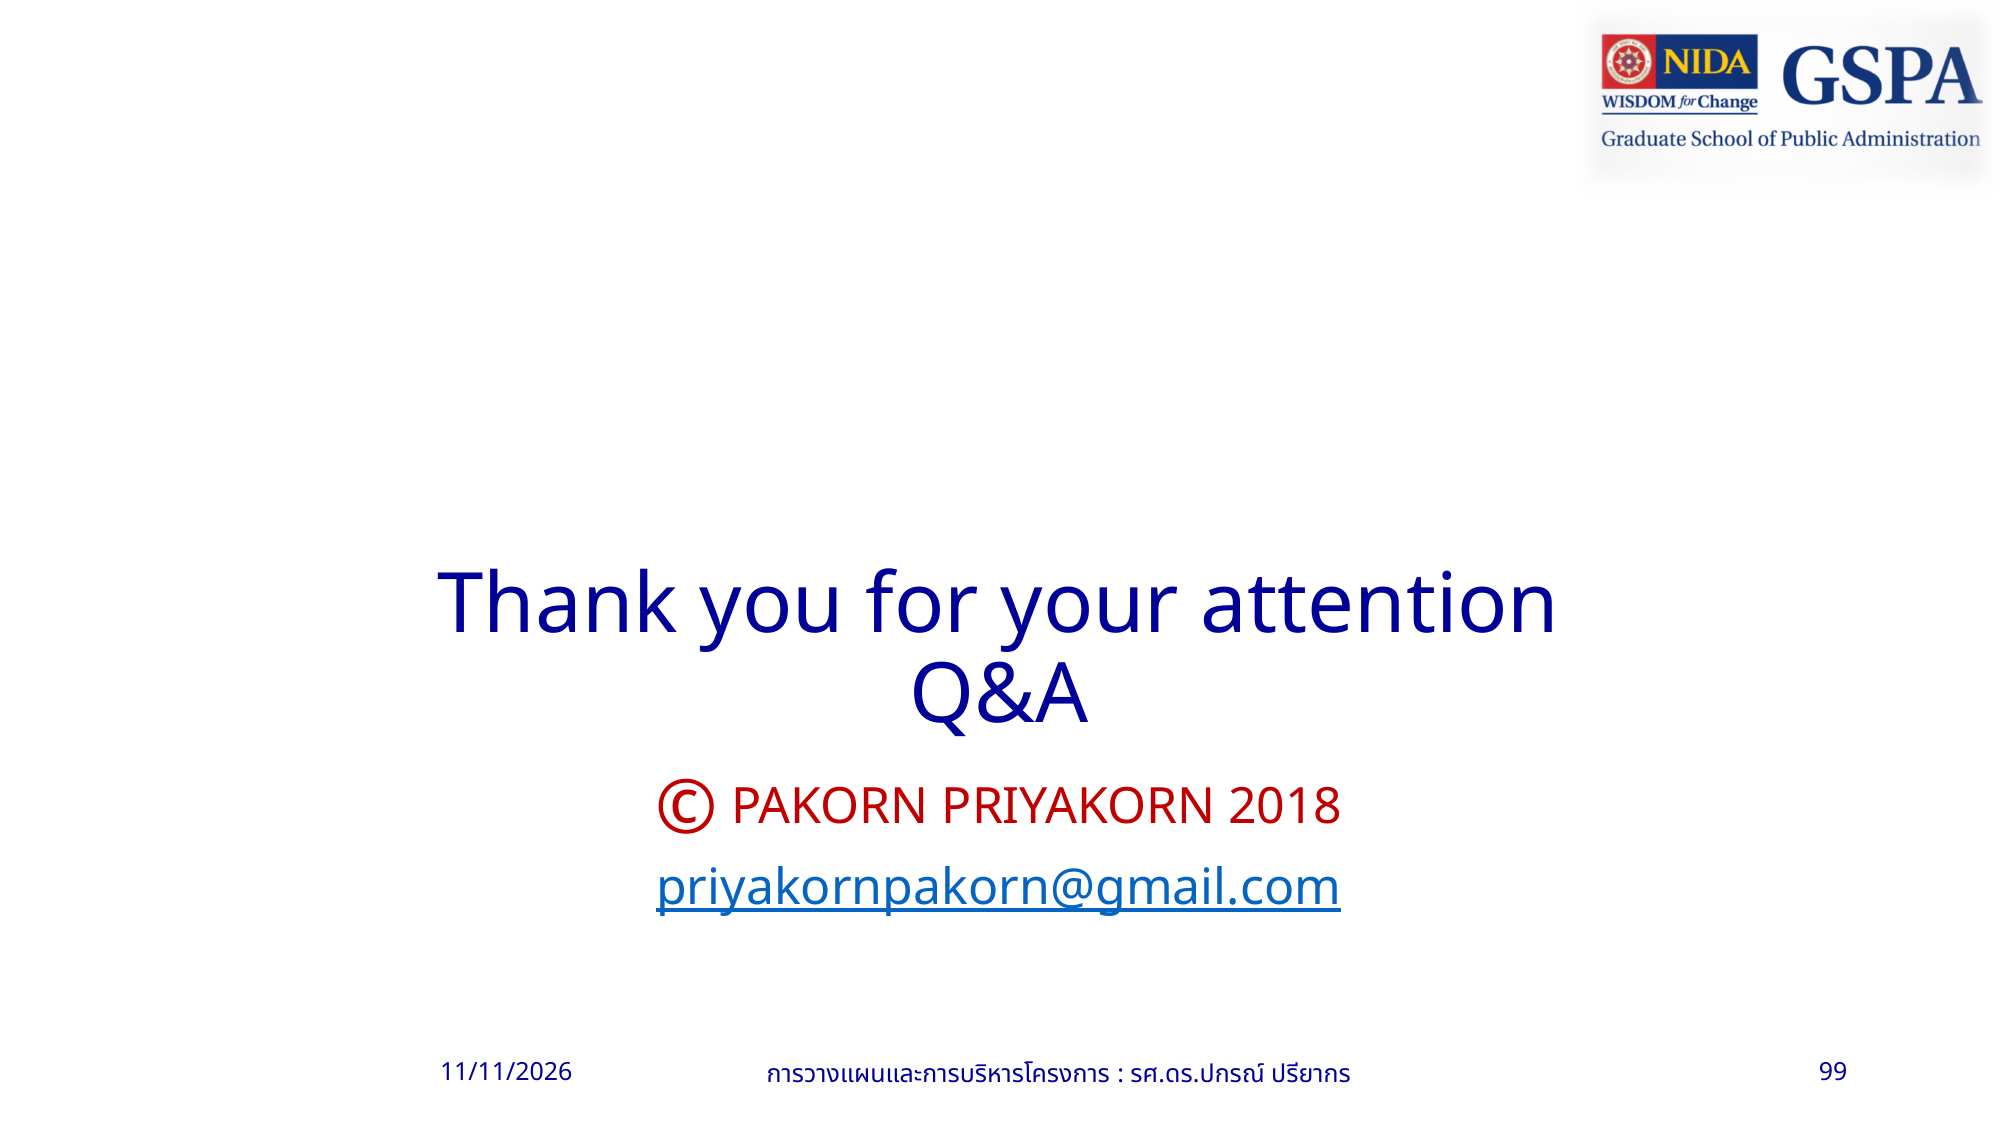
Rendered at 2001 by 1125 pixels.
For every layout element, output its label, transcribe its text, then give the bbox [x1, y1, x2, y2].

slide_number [137, 1042, 588, 1103]
picture [1603, 28, 1972, 168]
slide_number 99 [1412, 1042, 1863, 1103]
list PAKORN PRIYAKORN 2018 priyakornpakorn@gmail.com [136, 752, 1862, 999]
title Thank you for your attention Q&A [136, 280, 1862, 749]
footer การวางแผนและการบริหารโครงการ : รศ.ดร.ปกรณ์ ปรียากร [603, 1042, 1367, 1103]
